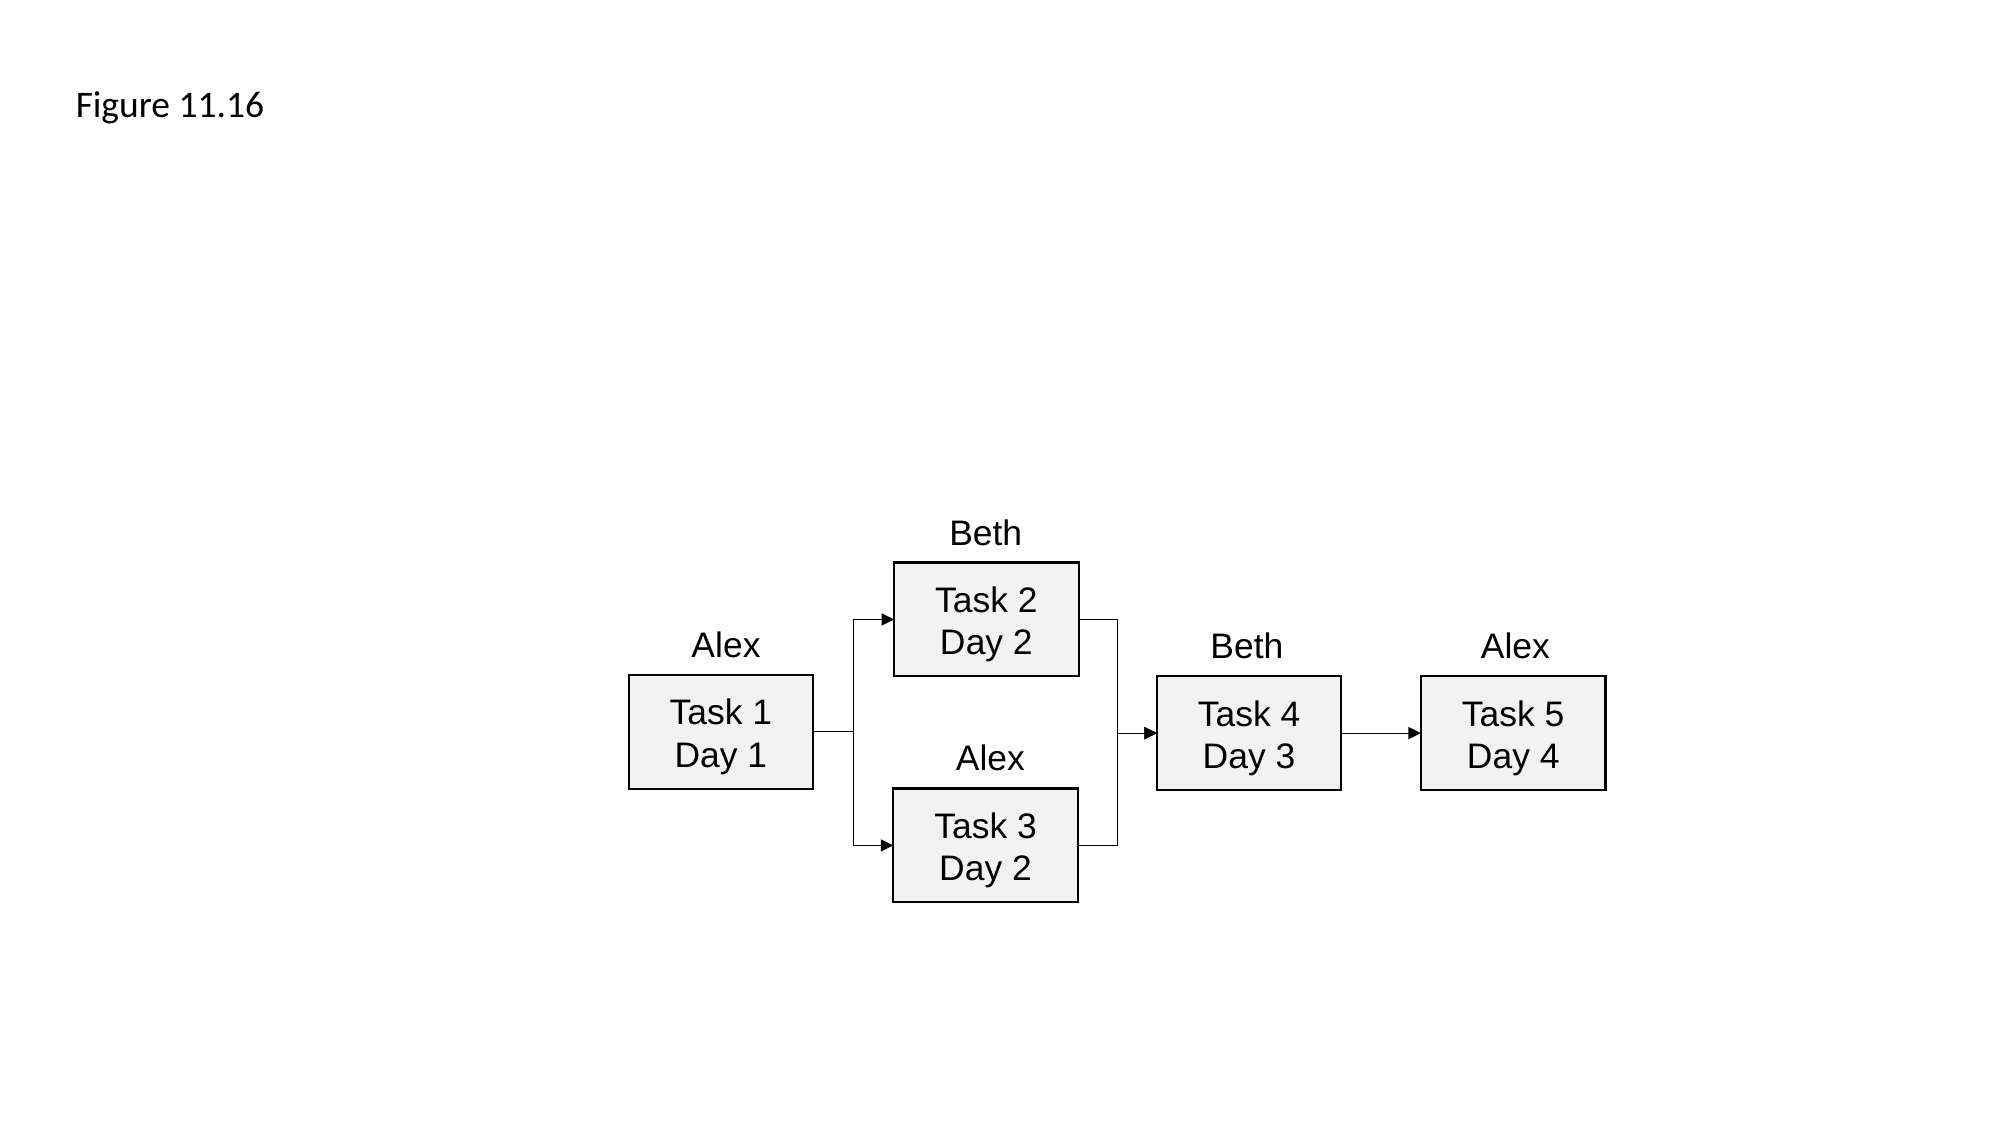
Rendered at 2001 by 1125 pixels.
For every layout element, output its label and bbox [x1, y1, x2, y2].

text_box [934, 502, 1038, 560]
text_box [1465, 615, 1565, 673]
text_box [61, 72, 280, 132]
text_box [676, 614, 776, 672]
text_box [1195, 615, 1299, 673]
text_box [628, 561, 1607, 903]
